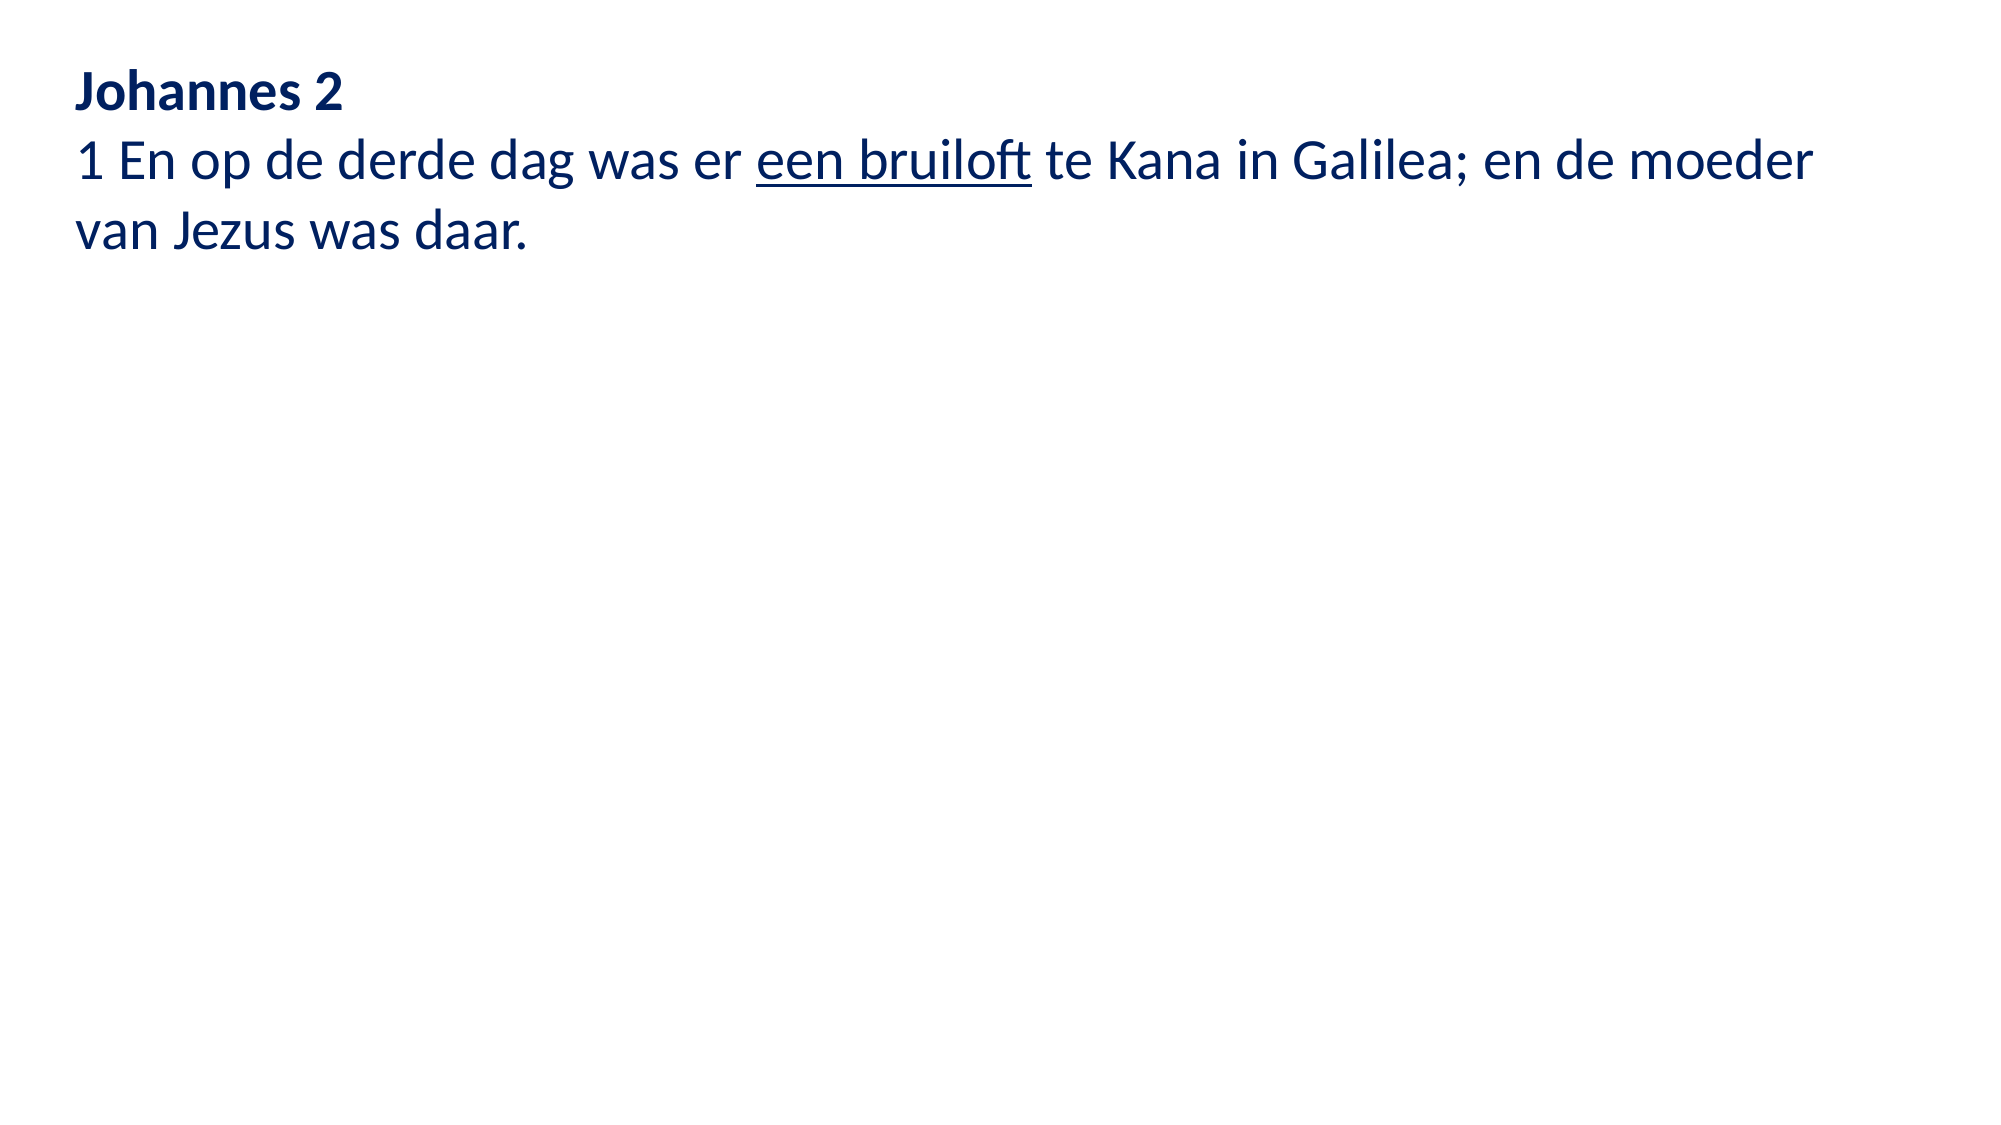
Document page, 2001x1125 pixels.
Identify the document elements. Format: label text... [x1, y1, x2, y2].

text_box Johannes 2 1 En op de derde dag was er een bruiloft te Kana in Galilea; en de moeder van Jezus was daar. [61, 44, 1891, 269]
